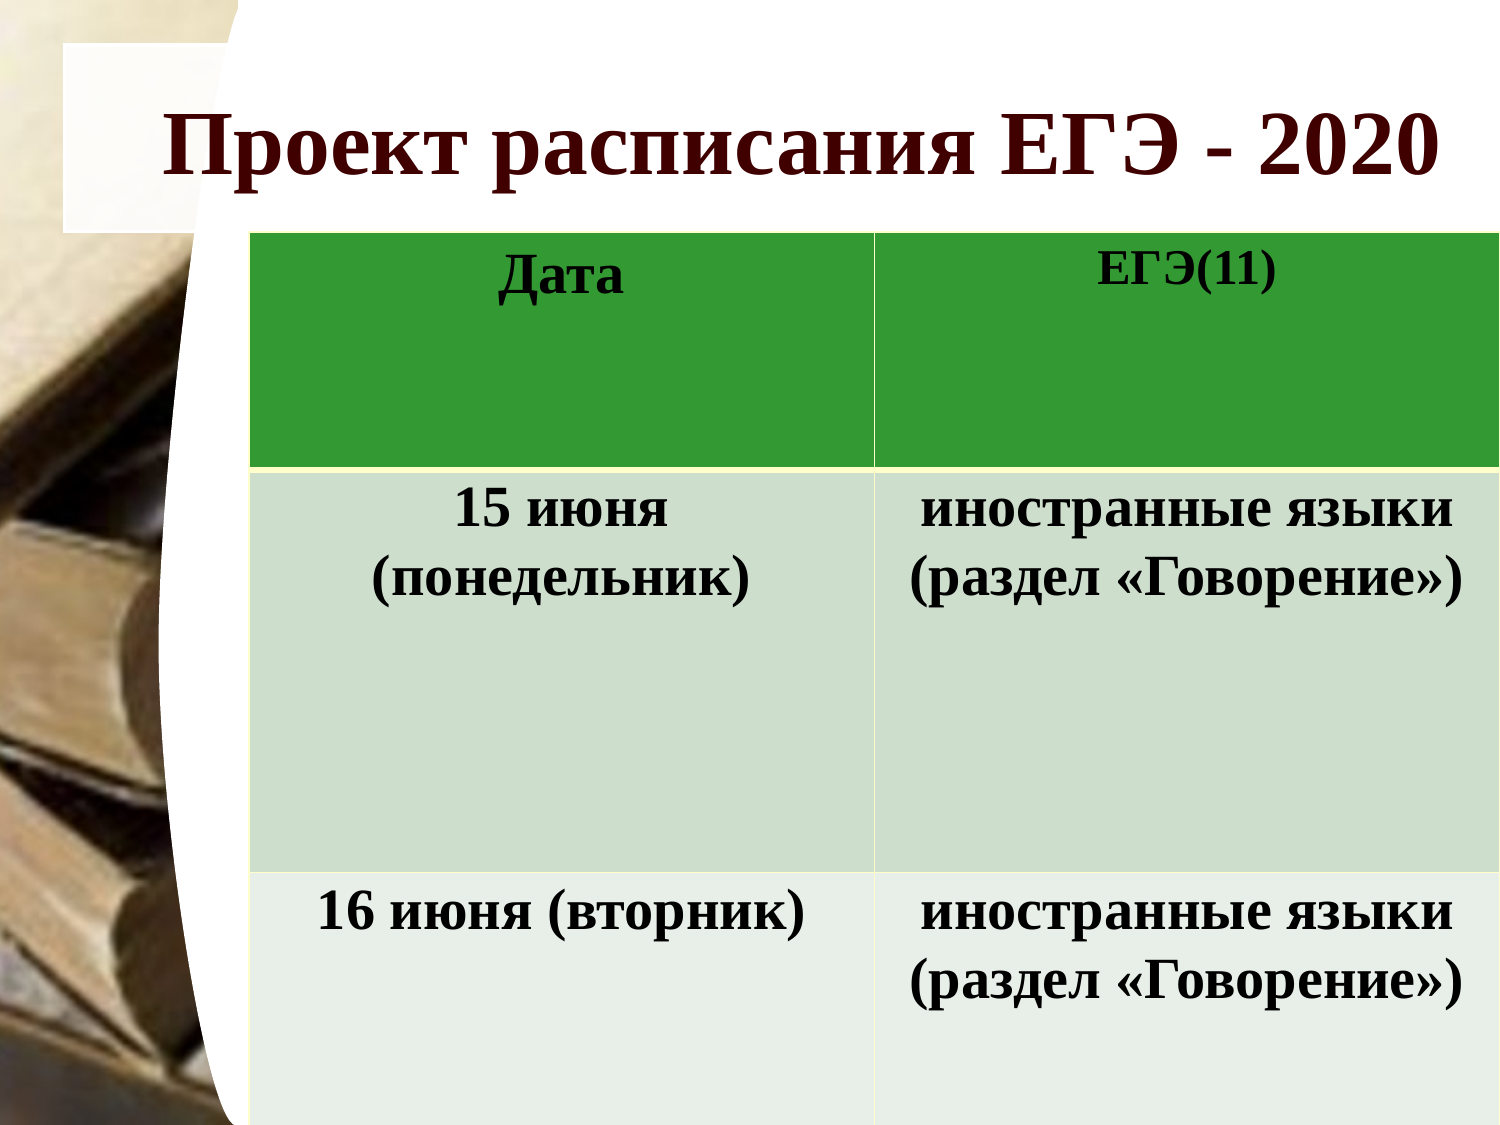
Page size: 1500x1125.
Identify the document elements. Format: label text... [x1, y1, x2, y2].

table_cell иностранные языки (раздел «Говорение») [875, 473, 1499, 872]
title Проект расписания ЕГЭ - 2020 [63, 43, 1460, 233]
table_header ЕГЭ(11) [875, 233, 1499, 467]
table_header Дата [250, 233, 874, 467]
table_cell 16 июня (вторник) [250, 873, 874, 1125]
picture [0, 0, 238, 1125]
table_cell 15 июня (понедельник) [250, 473, 874, 872]
table_cell иностранные языки (раздел «Говорение») [875, 873, 1499, 1125]
